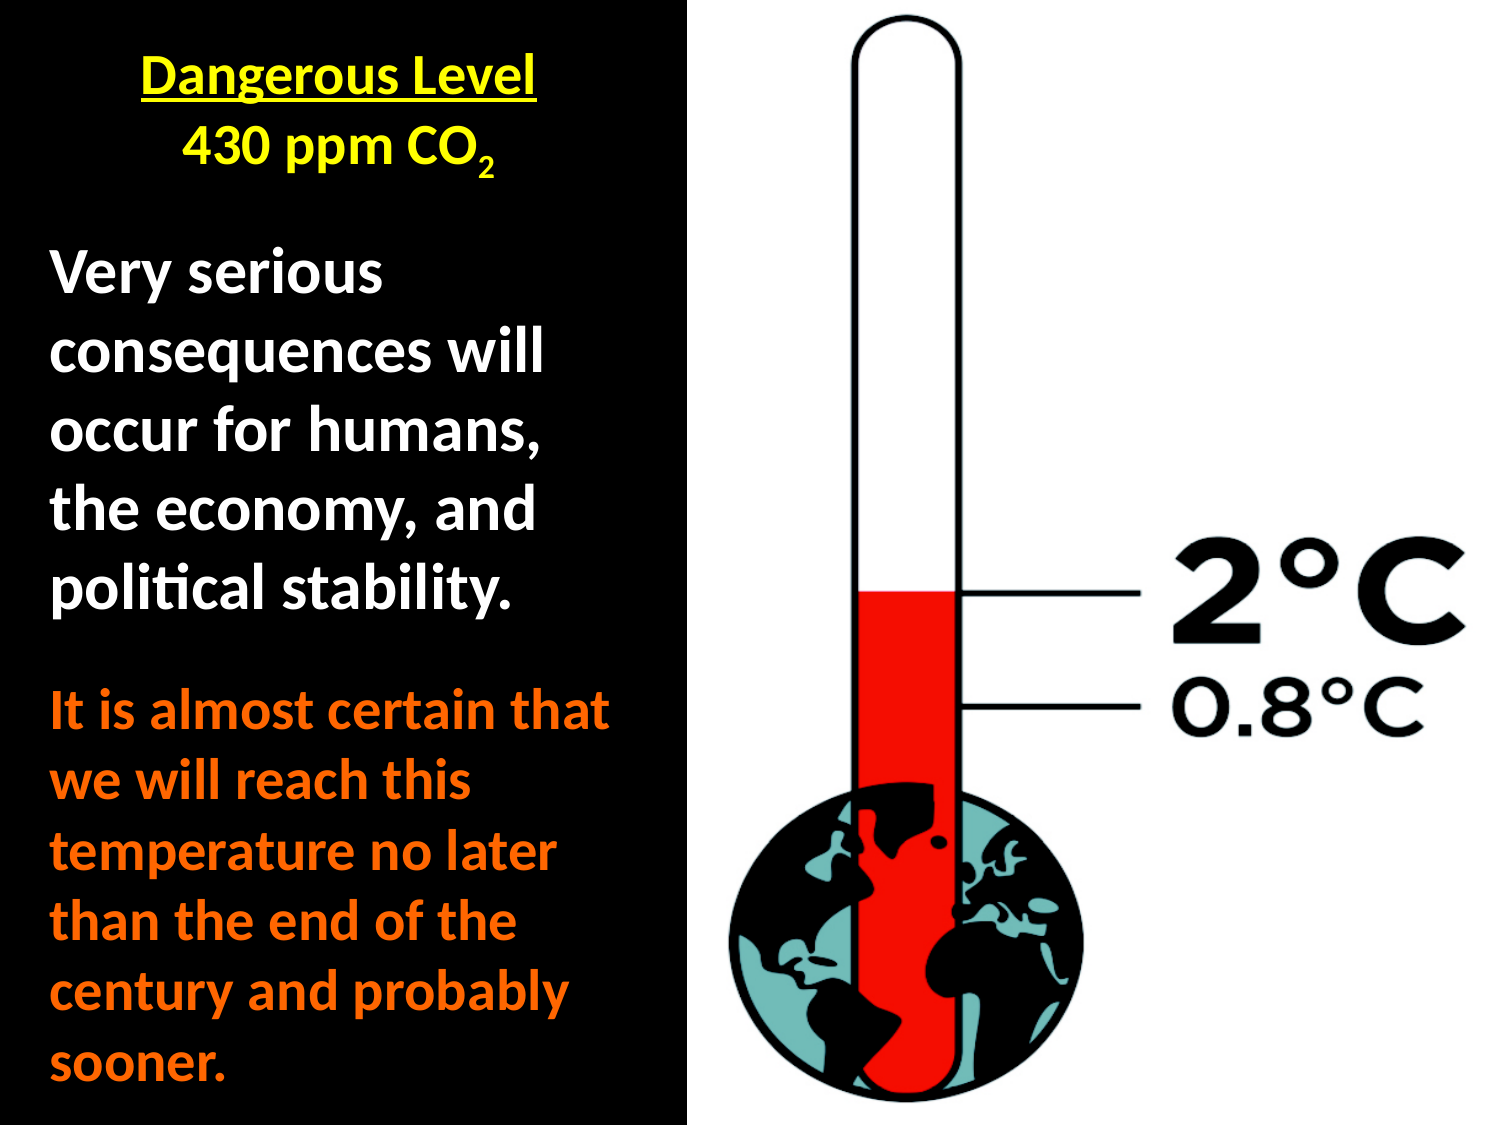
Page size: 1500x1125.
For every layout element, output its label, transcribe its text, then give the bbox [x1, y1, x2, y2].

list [686, 0, 1500, 1125]
title Dangerous Level 430 ppm CO2 [68, 10, 610, 194]
list Very serious consequences will occur for humans, the economy, and political stability. It is almost certain that we will reach this temperature no later than the end of the century and probably sooner. [34, 219, 642, 1101]
